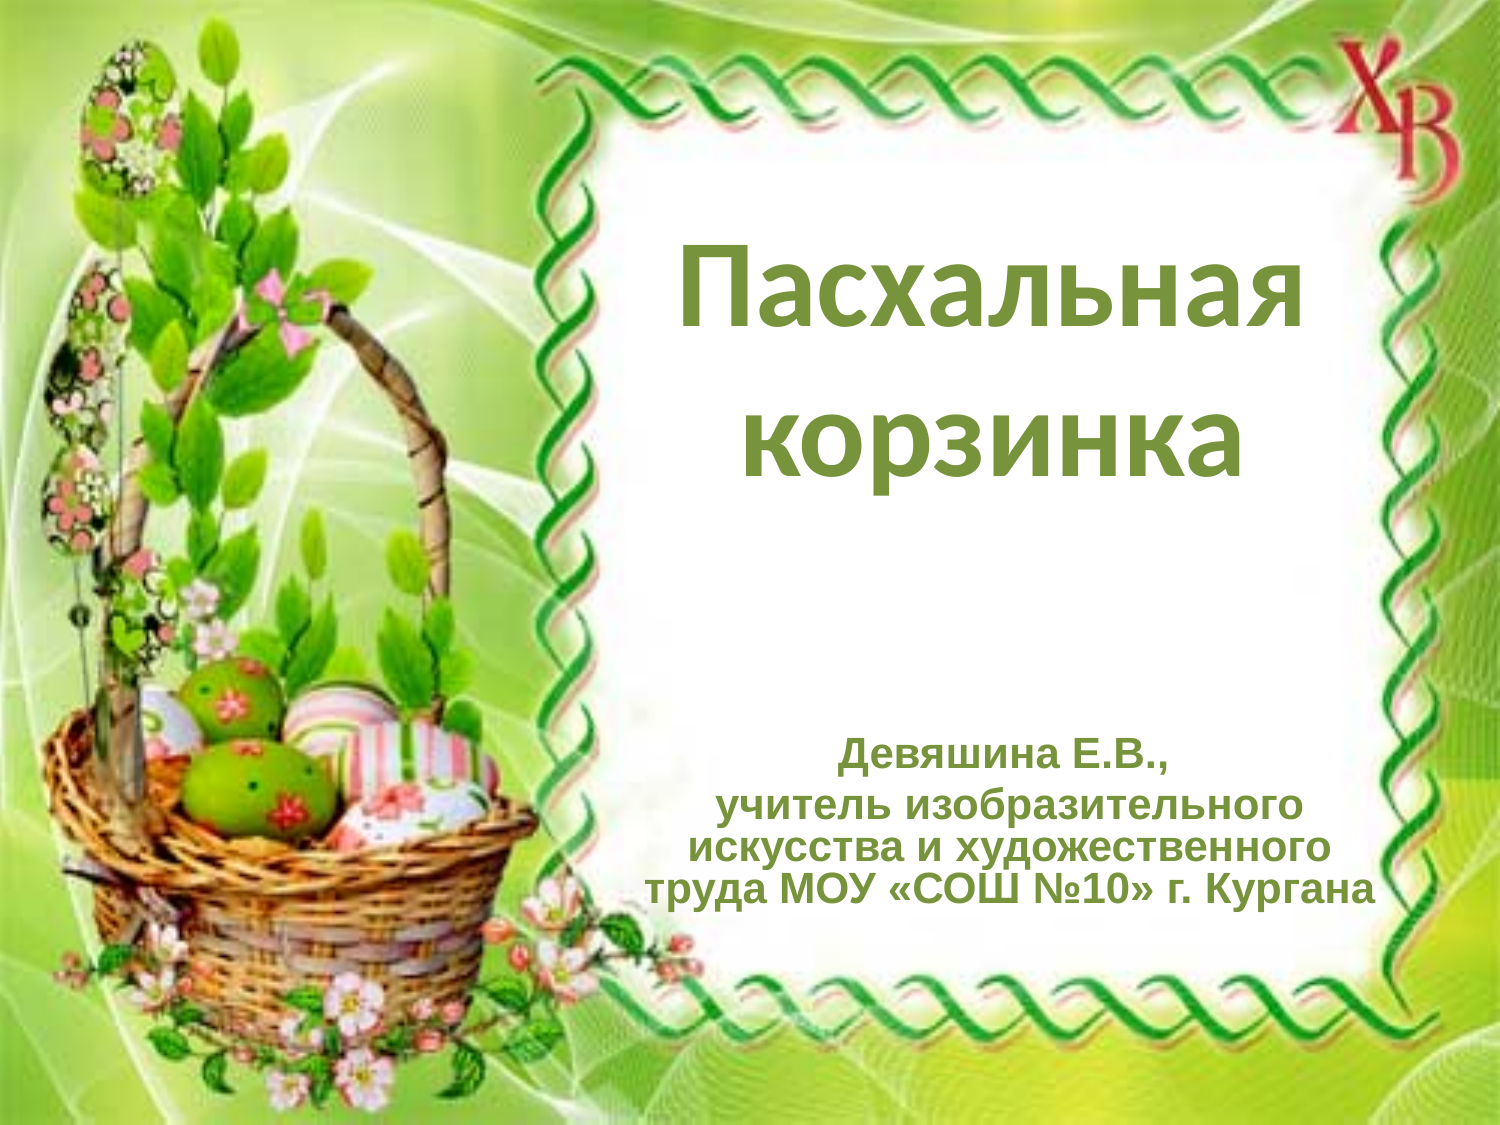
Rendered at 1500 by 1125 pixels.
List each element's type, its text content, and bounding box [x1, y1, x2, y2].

picture [0, 0, 1500, 1125]
subtitle Девяшина Е.В., учитель изобразительного искусства и художественного труда МОУ «СОШ №10» г. Кургана [608, 727, 1412, 973]
title Пасхальная корзинка [620, 245, 1365, 458]
